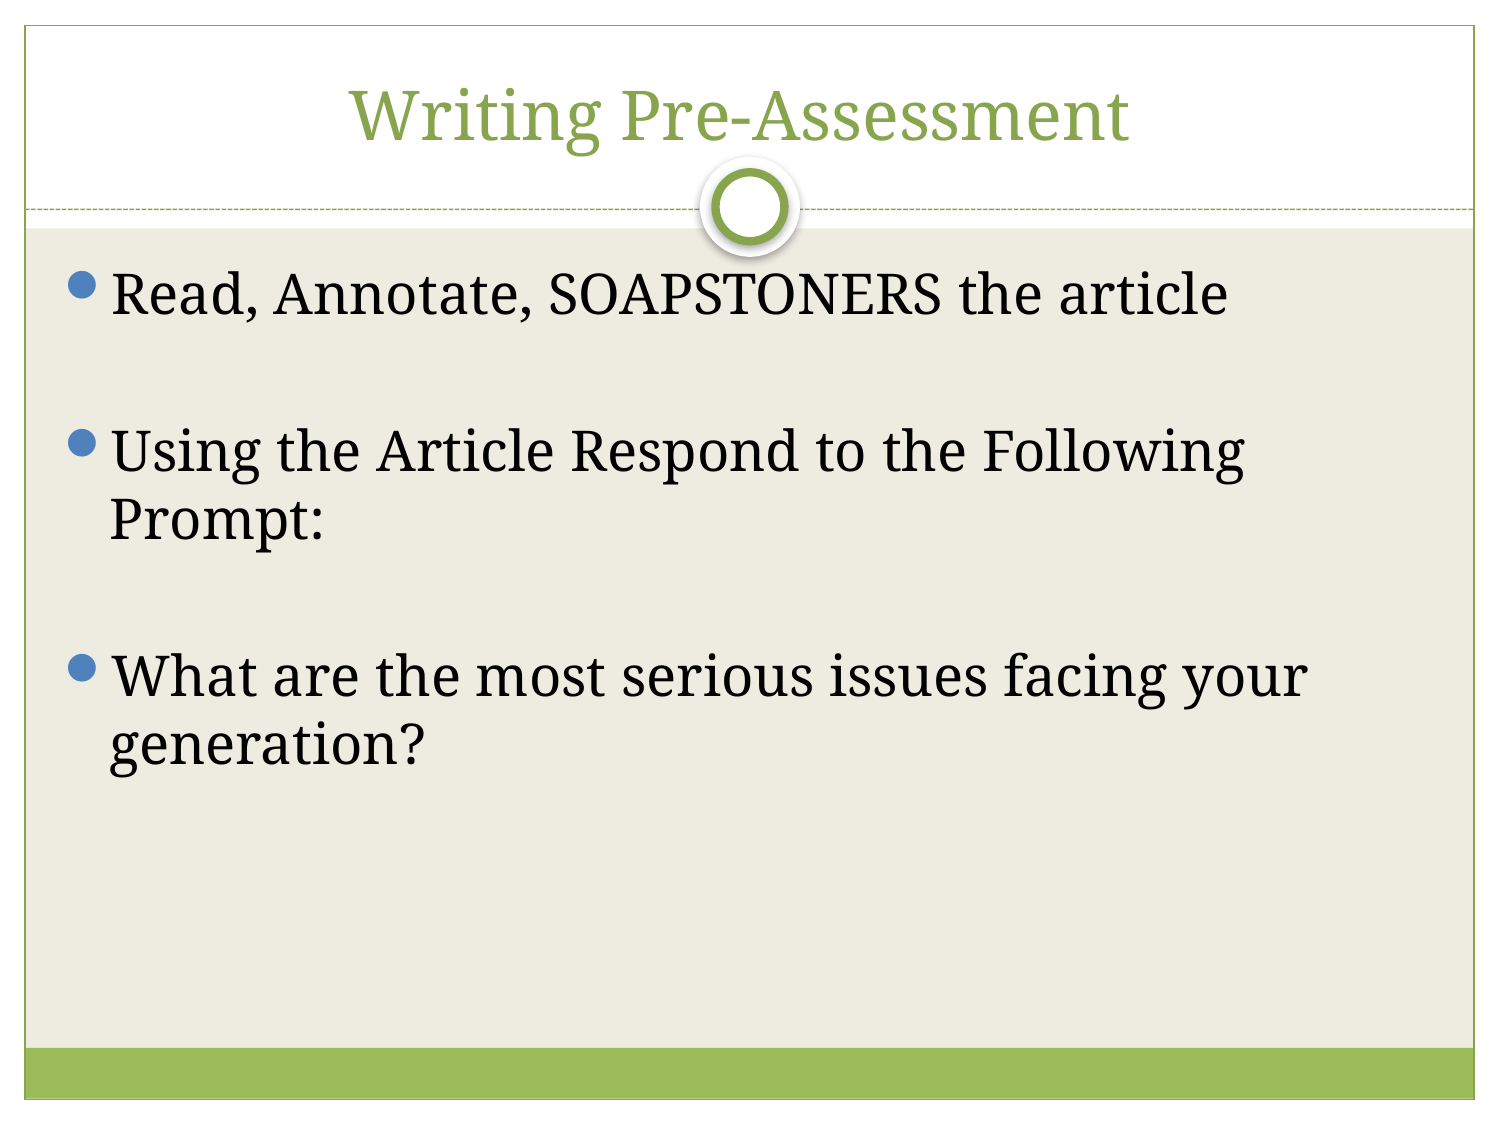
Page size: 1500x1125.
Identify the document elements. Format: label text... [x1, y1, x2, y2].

title Writing Pre-Assessment [49, 37, 1450, 162]
list Read, Annotate, SOAPSTONERS the article Using the Article Respond to the Following Prompt: What are the most serious issues facing your generation? [49, 250, 1445, 1001]
